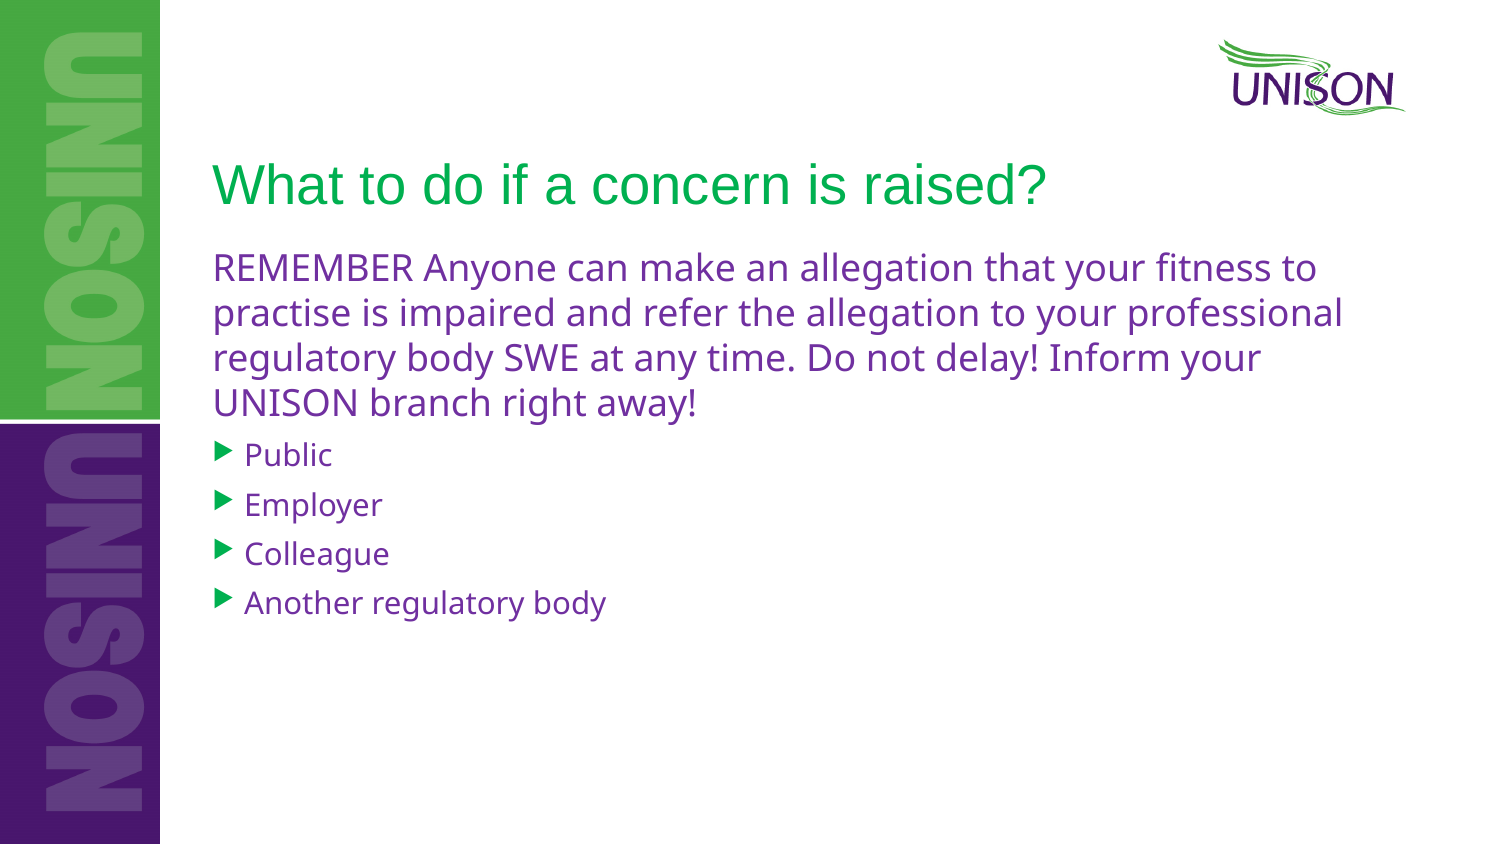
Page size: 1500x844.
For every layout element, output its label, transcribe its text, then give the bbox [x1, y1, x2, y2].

picture [1217, 37, 1406, 116]
list REMEMBER Anyone can make an allegation that your fitness to practise is impaired and refer the allegation to your professional regulatory body SWE at any time. Do not delay! Inform your UNISON branch right away! Public Employer Colleague Another regulatory body [212, 243, 1388, 713]
title What to do if a concern is raised? [212, 74, 1388, 216]
picture [0, 0, 160, 844]
